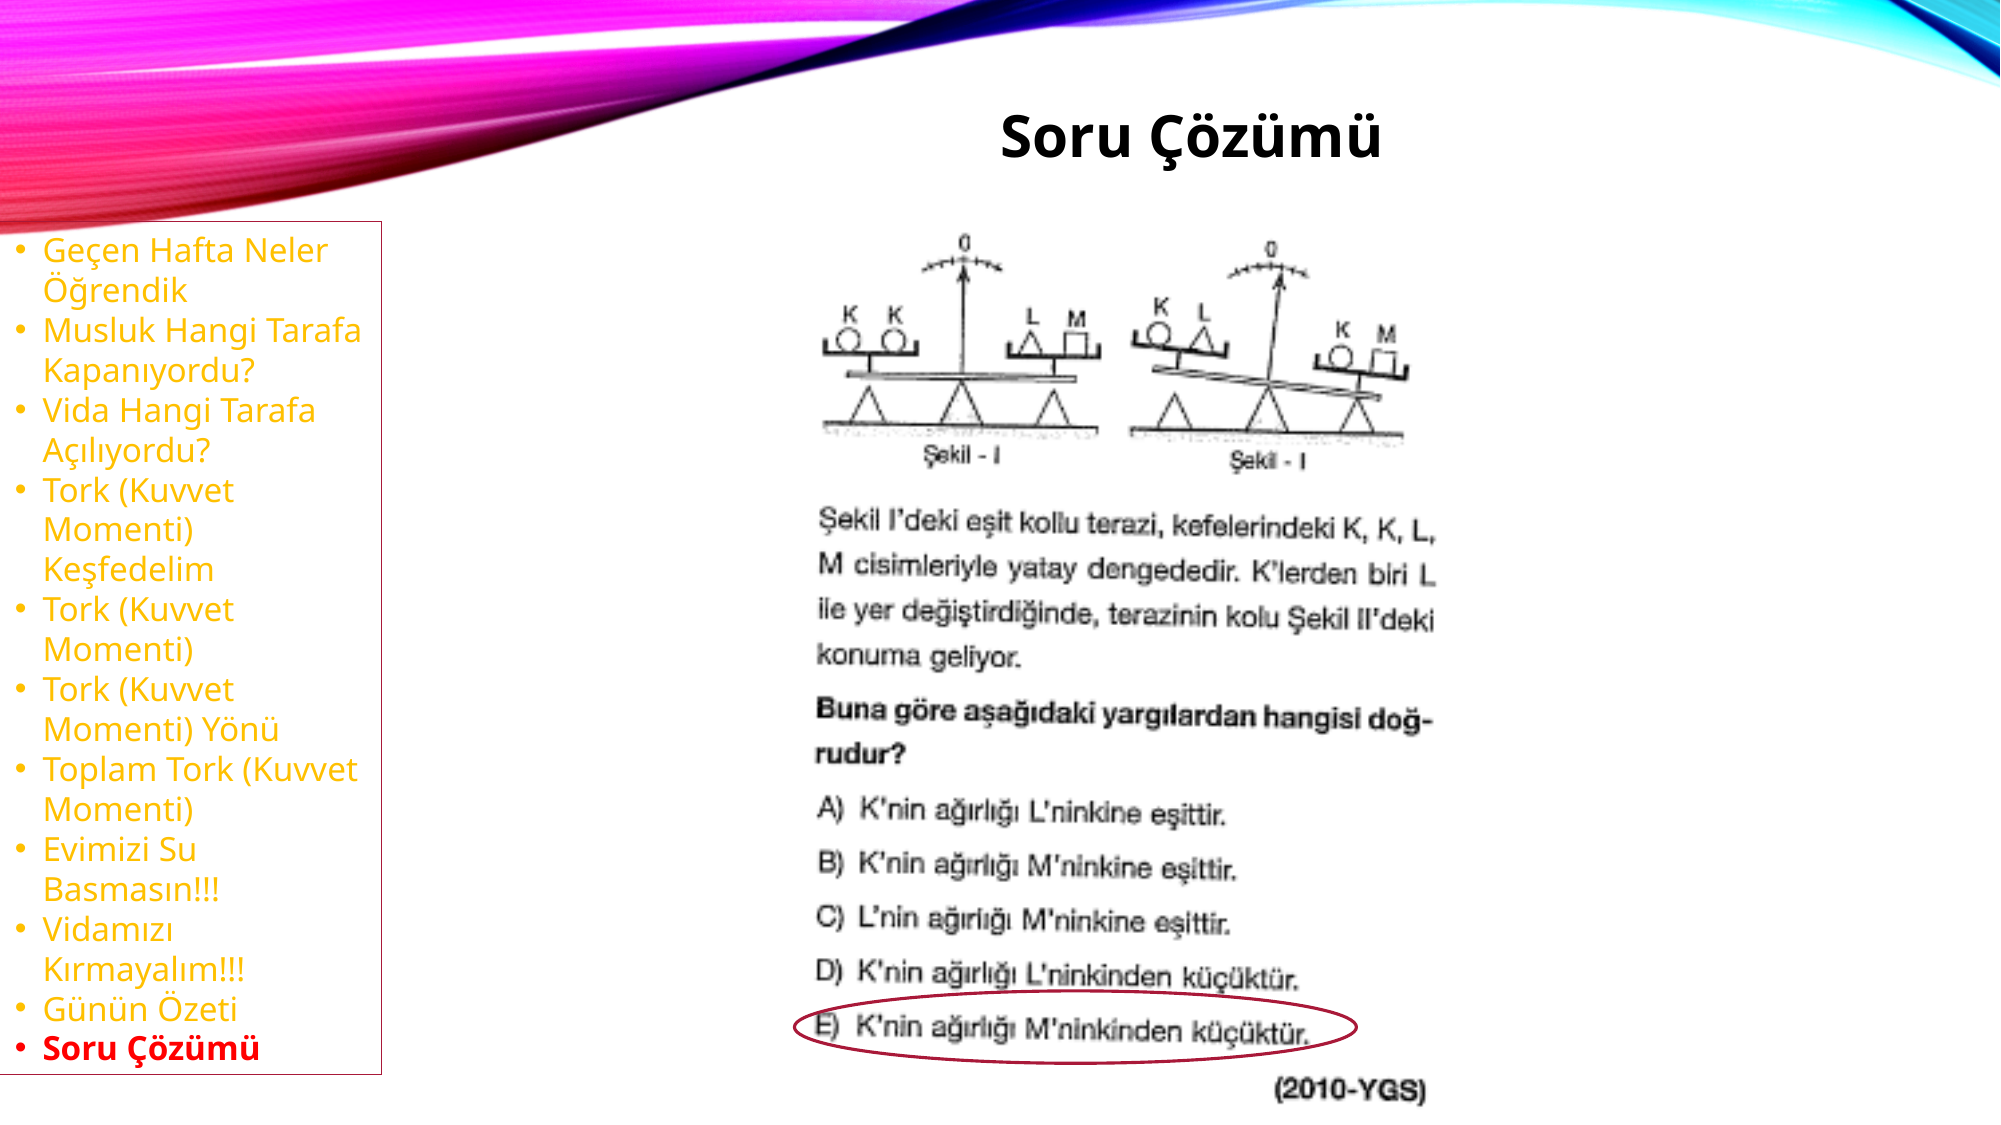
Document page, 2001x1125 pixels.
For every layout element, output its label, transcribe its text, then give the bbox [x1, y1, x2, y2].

picture [1910, 0, 2000, 45]
text_box Soru Çözümü [985, 91, 1908, 177]
text_box Geçen Hafta Neler Öğrendik Musluk Hangi Tarafa Kapanıyordu? Vida Hangi Tarafa Açılıyordu? Tork (Kuvvet Momenti) Keşfedelim Tork (Kuvvet Momenti) Tork (Kuvvet Momenti) Yönü Toplam Tork (Kuvvet Momenti) Evimizi Su Basmasın!!! Vidamızı Kırmayalım!!! Günün Özeti Soru Çözümü [0, 221, 382, 1075]
picture [1890, 0, 2000, 75]
picture [0, 0, 2000, 1123]
